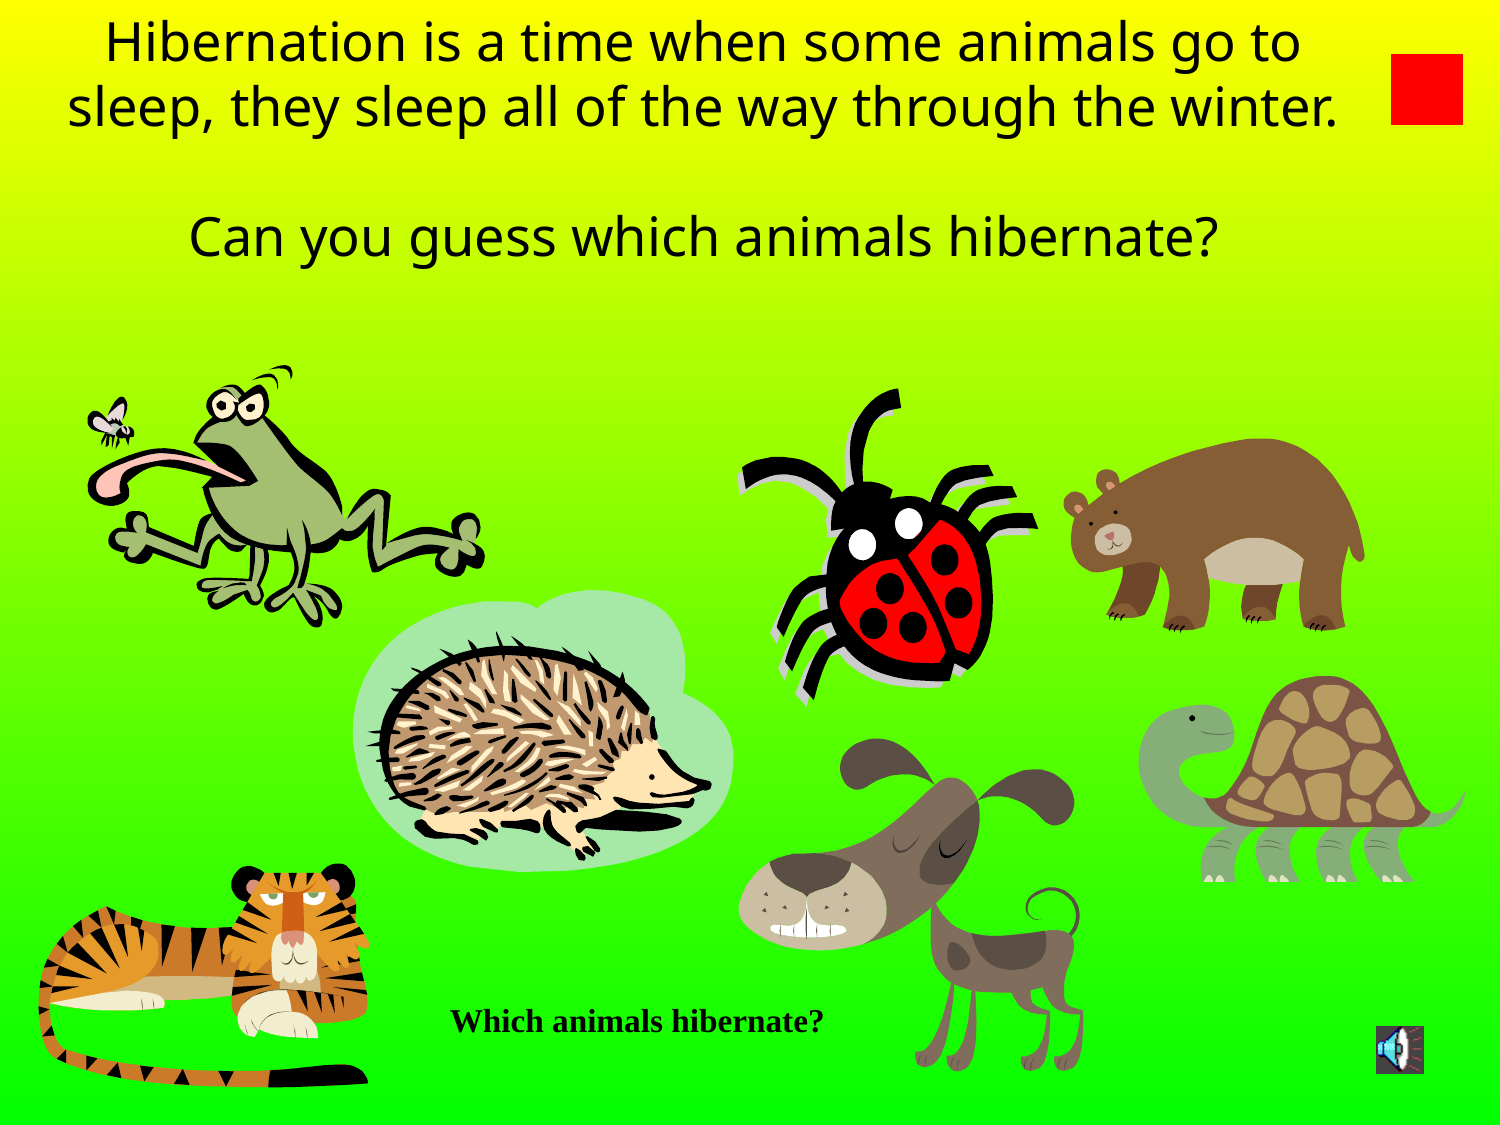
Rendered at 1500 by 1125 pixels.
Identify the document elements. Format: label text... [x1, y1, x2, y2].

picture [1137, 674, 1467, 884]
text_box Hibernation is a time when some animals go to sleep, they sleep all of the way through the winter. Can you guess which animals hibernate? [37, 0, 1371, 340]
picture [1062, 437, 1366, 635]
title Which animals hibernate? [412, 975, 732, 1063]
picture [1374, 37, 1463, 126]
picture [1374, 1024, 1426, 1076]
picture [37, 362, 1085, 1089]
